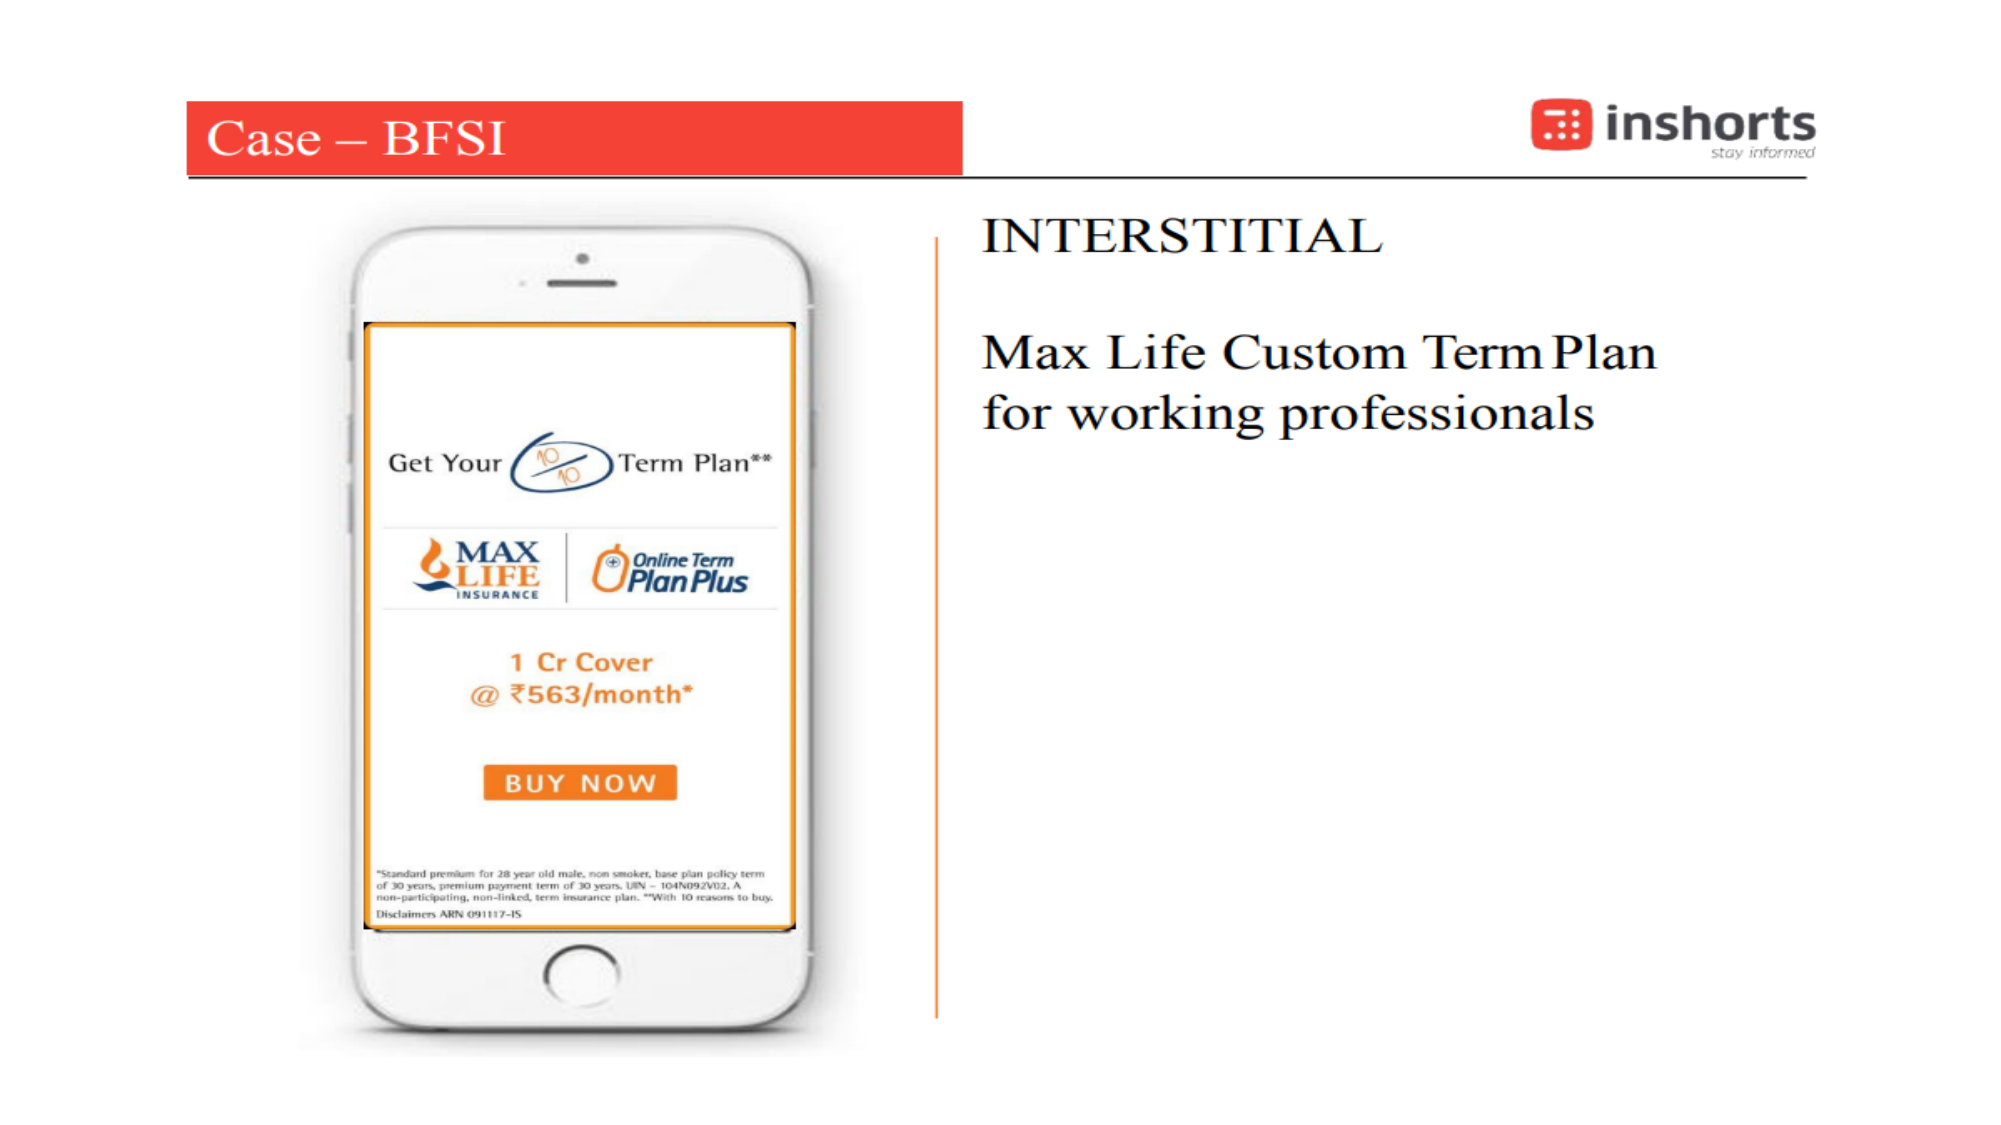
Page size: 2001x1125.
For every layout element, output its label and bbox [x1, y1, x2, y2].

picture [142, 52, 1846, 1079]
